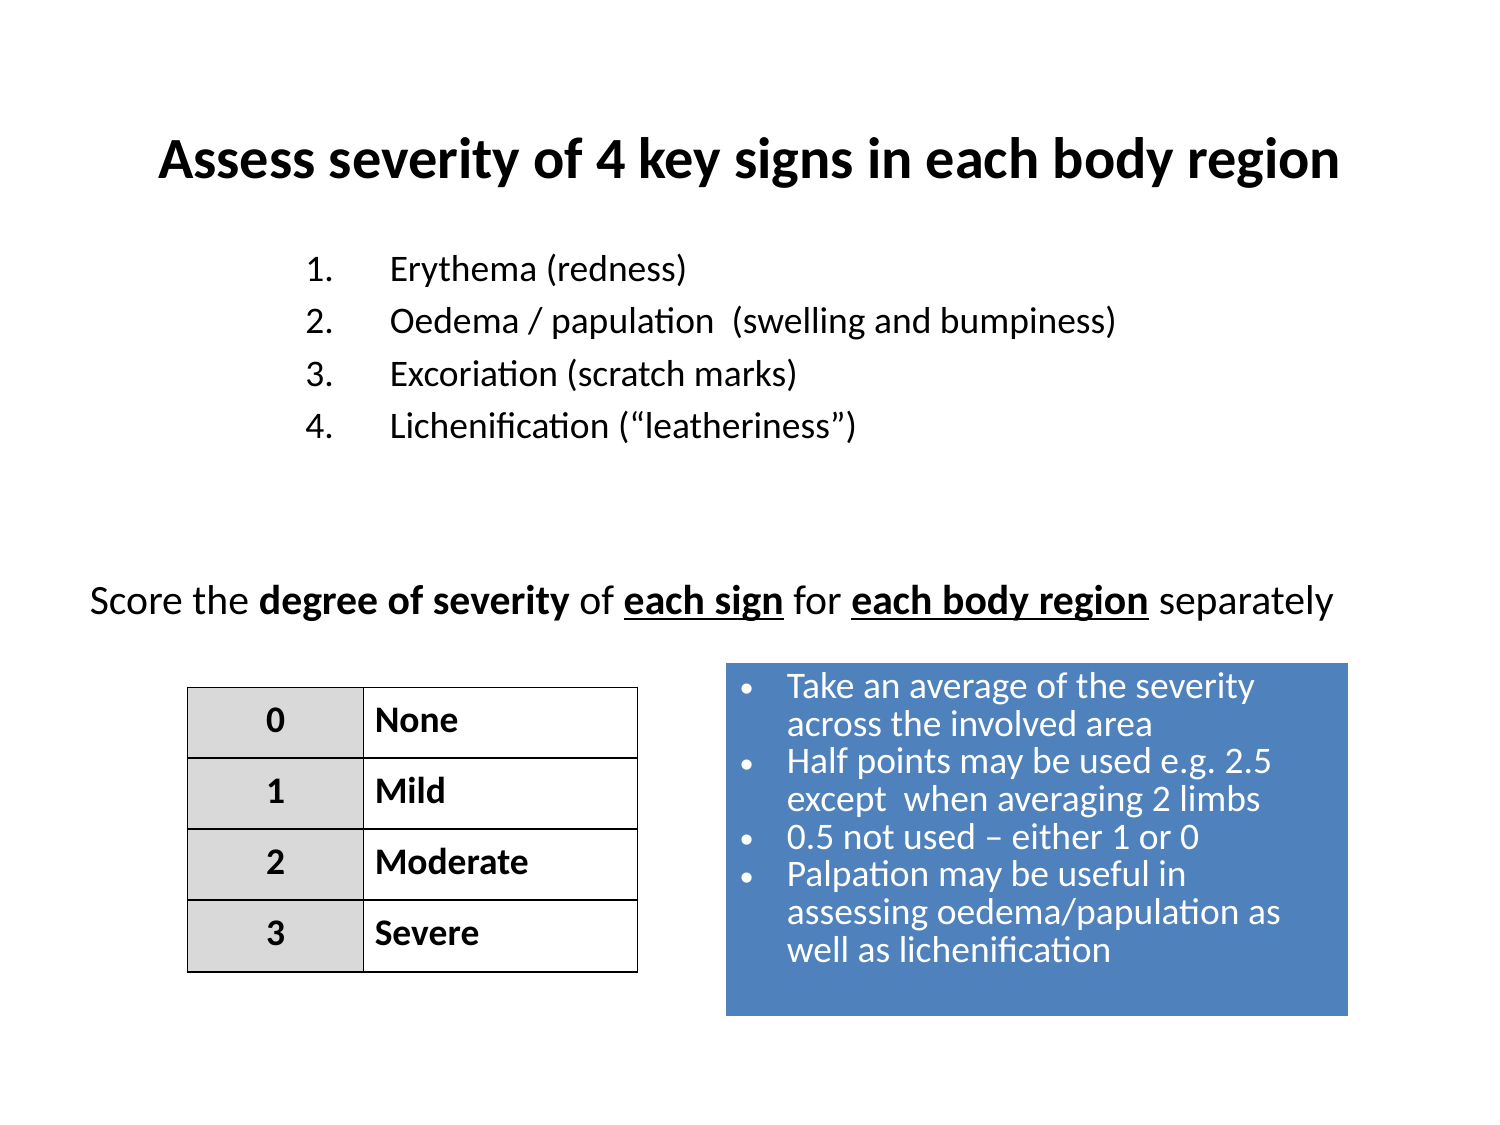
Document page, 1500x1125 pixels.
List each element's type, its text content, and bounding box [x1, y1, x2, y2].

table_header Take an average of the severity across the involved area Half points may be used e.g. 2.5 except when averaging 2 limbs 0.5 not used – either 1 or 0 Palpation may be useful in assessing oedema/papulation as well as lichenification [726, 663, 1348, 1016]
table_header None [364, 688, 637, 757]
table_cell 1 [188, 759, 363, 828]
table_cell 3 [188, 901, 363, 971]
table_cell Moderate [364, 830, 637, 899]
table_header 0 [188, 688, 363, 757]
table_cell Mild [364, 759, 637, 828]
text_box Assess severity of 4 key signs in each body region Erythema (redness) Oedema / papulation (swelling and bumpiness) Excoriation (scratch marks) Lichenification (“leatheriness”) Score the degree of severity of each sign for each body region separately [74, 112, 1425, 925]
table_cell Severe [364, 901, 637, 971]
table_cell 2 [188, 830, 363, 899]
